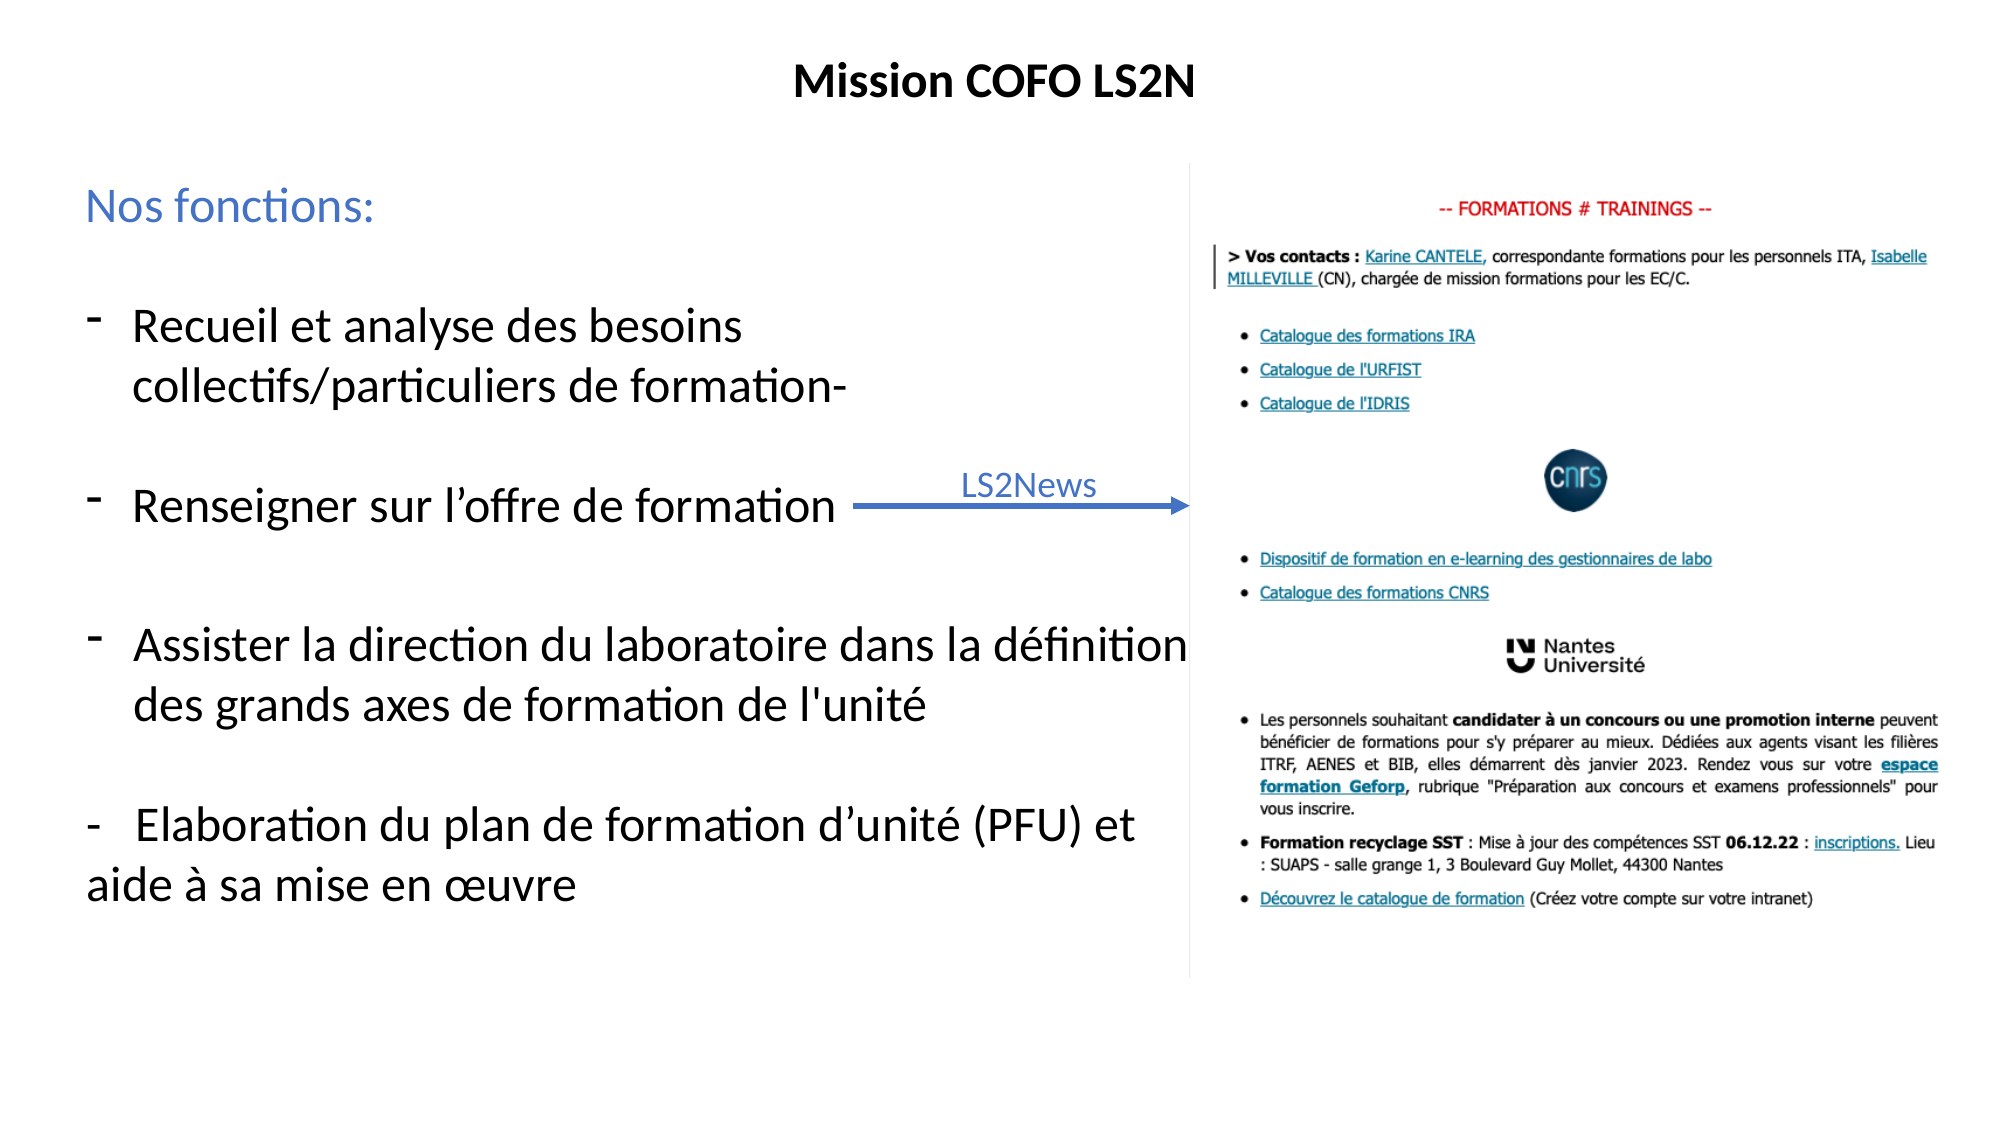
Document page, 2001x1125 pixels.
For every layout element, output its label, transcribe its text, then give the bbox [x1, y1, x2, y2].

text_box LS2News [946, 452, 1113, 505]
text_box Nos fonctions: Recueil et analyse des besoins collectifs/particuliers de formation- Renseigner sur l’offre de formation [71, 164, 1189, 544]
text_box Mission COFO LS2N [777, 40, 1212, 116]
picture [1189, 163, 1958, 978]
text_box Assister la direction du laboratoire dans la définition des grands axes de formation de l'unité - Elaboration du plan de formation d’unité (PFU) et aide à sa mise en œuvre [71, 544, 1189, 919]
text_box LS2News [946, 506, 1113, 513]
